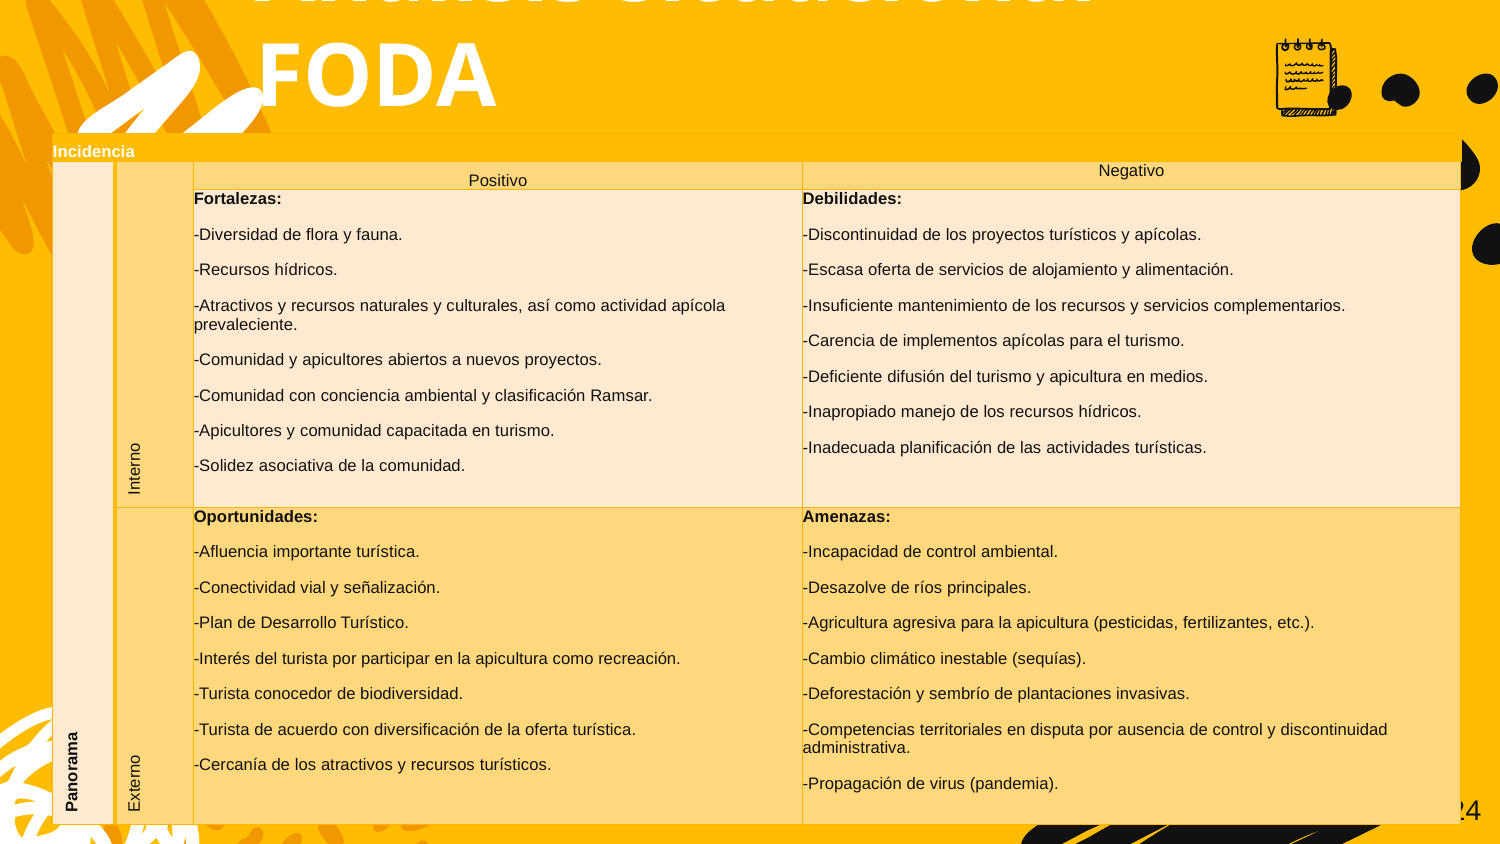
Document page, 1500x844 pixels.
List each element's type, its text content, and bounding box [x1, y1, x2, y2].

table_cell Negativo [803, 162, 1460, 189]
table_cell Debilidades: -Discontinuidad de los proyectos turísticos y apícolas. -Escasa oferta de servicios de alojamiento y alimentación. -Insuficiente mantenimiento de los recursos y servicios complementarios. -Carencia de implementos apícolas para el turismo. -Deficiente difusión del turismo y apicultura en medios. -Inapropiado manejo de los recursos hídricos. -Inadecuada planificación de las actividades turísticas. [803, 190, 1460, 507]
table_cell Interno [117, 162, 193, 507]
text_box [1275, 38, 1338, 117]
table_cell Amenazas: -Incapacidad de control ambiental. -Desazolve de ríos principales. -Agricultura agresiva para la apicultura (pesticidas, fertilizantes, etc.). -Cambio climático inestable (sequías). -Deforestación y sembrío de plantaciones invasivas. -Competencias territoriales en disputa por ausencia de control y discontinuidad administrativa. -Propagación de virus (pandemia). [803, 508, 1460, 824]
table_cell Positivo [194, 162, 802, 189]
slide_number 24 [1391, 779, 1482, 844]
title Análisis situacional FODA [255, 21, 1357, 125]
table_cell Panorama [53, 162, 113, 824]
table_header Incidencia [53, 134, 1459, 161]
table_cell Fortalezas: -Diversidad de flora y fauna. -Recursos hídricos. -Atractivos y recursos naturales y culturales, así como actividad apícola prevaleciente. -Comunidad y apicultores abiertos a nuevos proyectos. -Comunidad con conciencia ambiental y clasificación Ramsar. -Apicultores y comunidad capacitada en turismo. -Solidez asociativa de la comunidad. [194, 190, 802, 507]
table_cell Oportunidades: -Afluencia importante turística. -Conectividad vial y señalización. -Plan de Desarrollo Turístico. -Interés del turista por participar en la apicultura como recreación. -Turista conocedor de biodiversidad. -Turista de acuerdo con diversificación de la oferta turística. -Cercanía de los atractivos y recursos turísticos. [194, 508, 802, 824]
table_cell Externo [117, 508, 193, 824]
